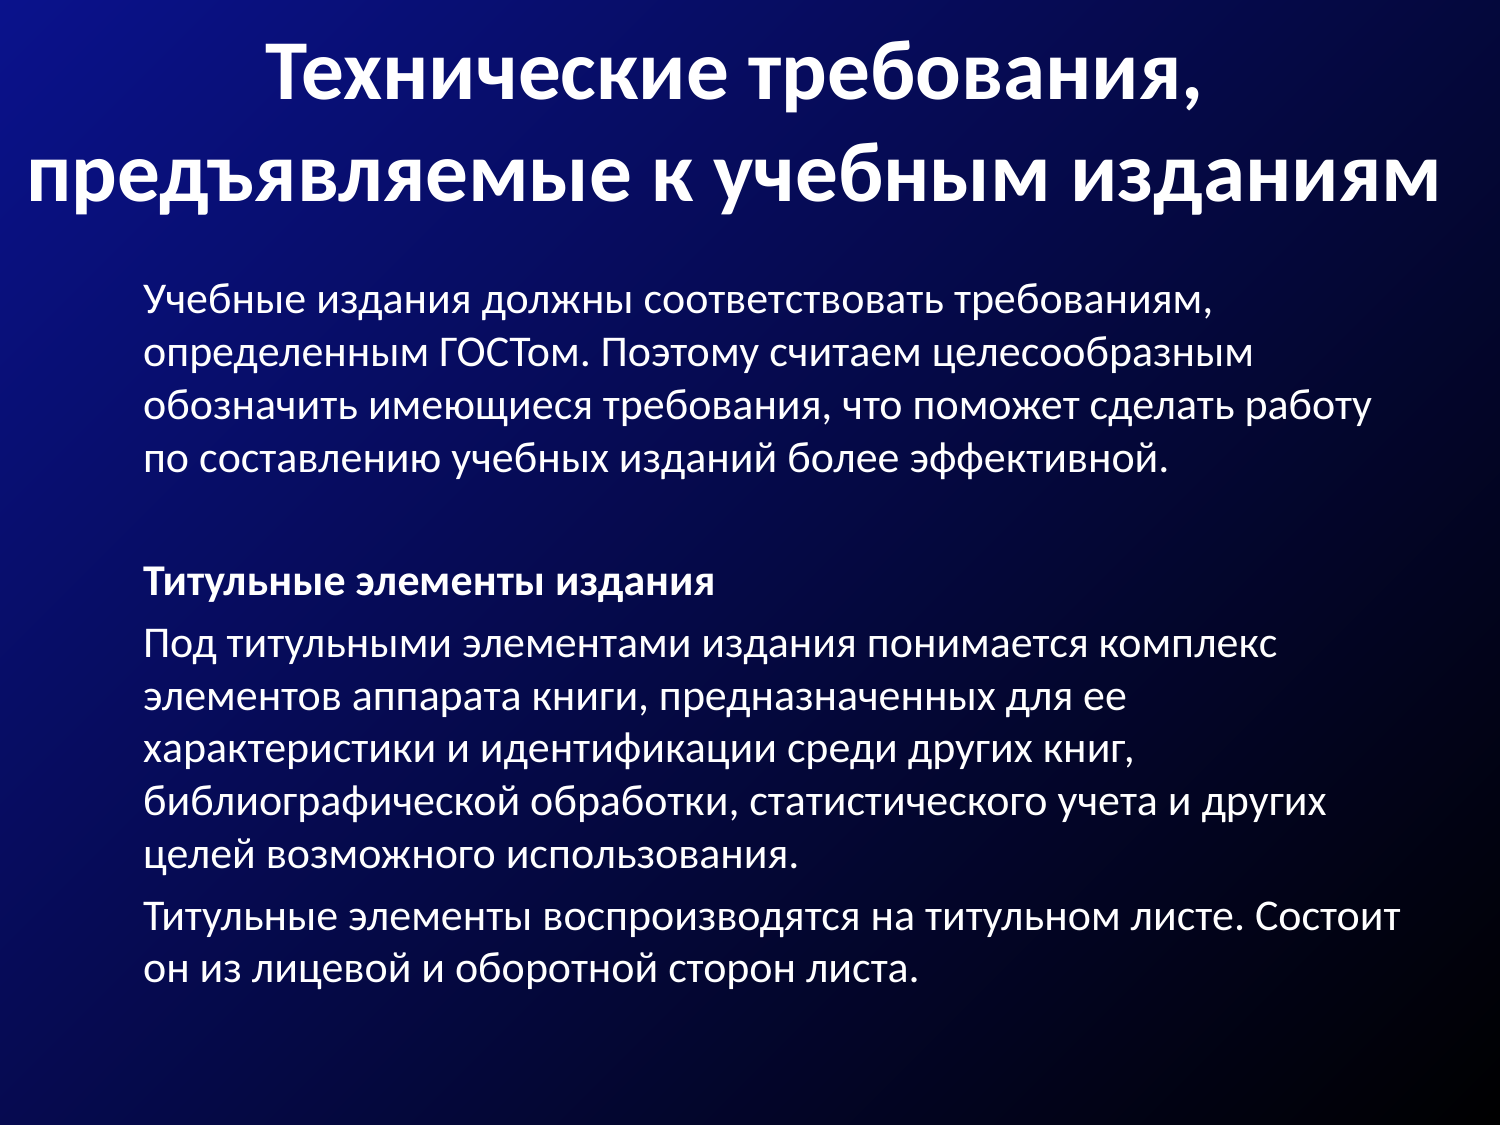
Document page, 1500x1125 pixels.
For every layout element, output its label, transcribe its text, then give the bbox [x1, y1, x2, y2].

list Учебные издания должны соответствовать требованиям, определенным ГОСТом. Поэтому считаем целесообразным обозначить имеющиеся требования, что поможет сделать работу по составлению учебных изданий более эффективной. Титульные элементы издания Под титульными элементами издания понимается комплекс элементов аппарата книги, предназначенных для ее характеристики и идентификации среди других книг, библиографической обработки, статистического учета и других целей возможного использования. Титульные элементы воспроизводятся на титульном листе. Состоит он из лицевой и оборотной сторон листа. [75, 262, 1425, 1005]
title Технические требования, предъявляемые к учебным изданиям [0, 0, 1471, 233]
